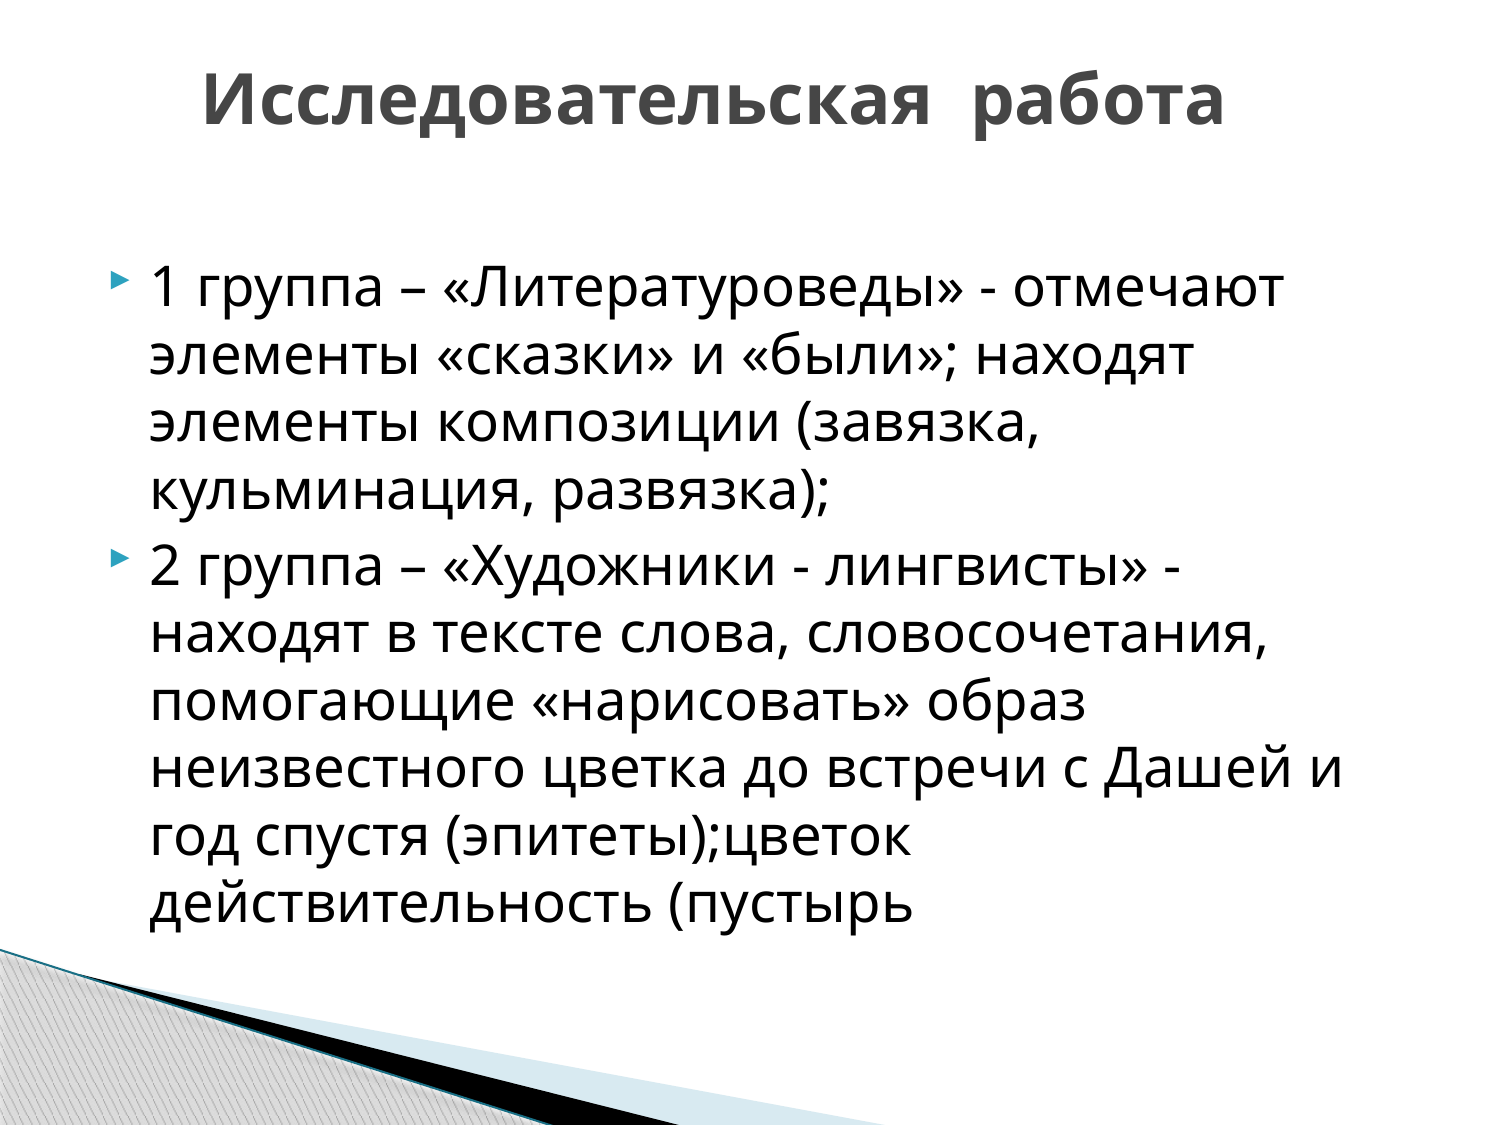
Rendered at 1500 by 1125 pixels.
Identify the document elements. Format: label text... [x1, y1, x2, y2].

list 1 группа – «Литературоведы» - отмечают элементы «сказки» и «были»; находят элементы композиции (завязка, кульминация, развязка); 2 группа – «Художники - лингвисты» - находят в тексте слова, словосочетания, помогающие «нарисовать» образ неизвестного цветка до встречи с Дашей и год спустя (эпитеты);цветок действительность (пустырь [75, 243, 1425, 986]
title Исследовательская работа [75, 45, 1425, 233]
